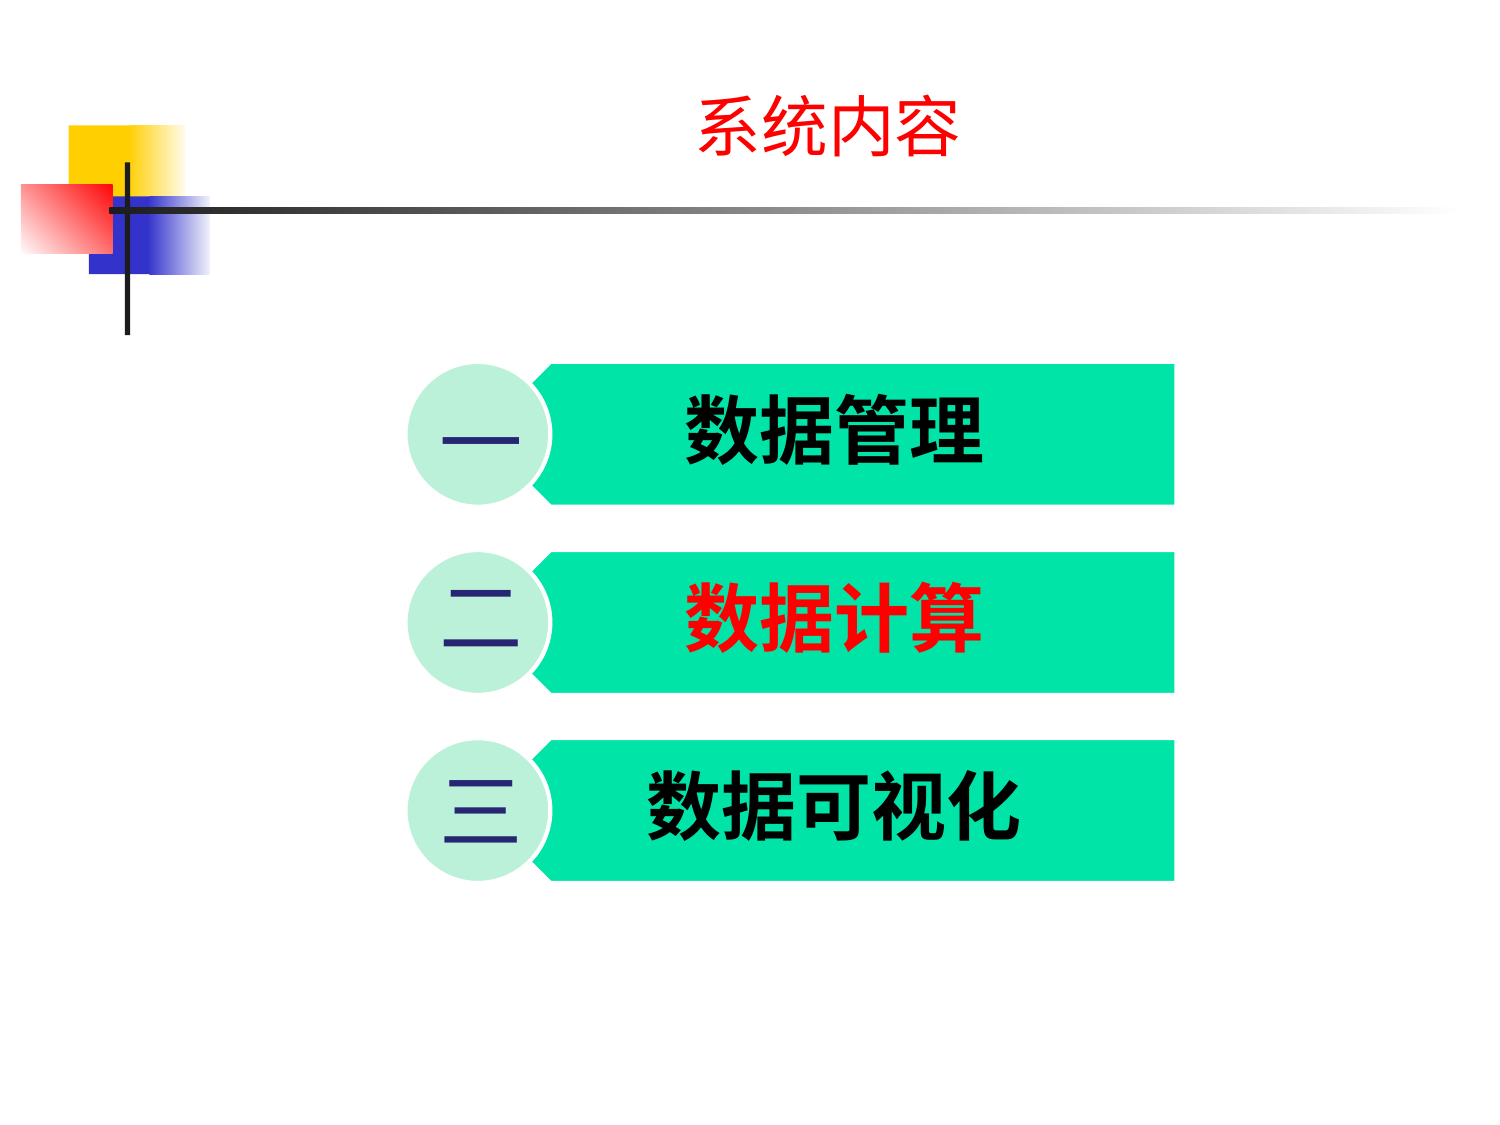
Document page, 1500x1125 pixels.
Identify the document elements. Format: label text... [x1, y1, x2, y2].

title 系统内容 [188, 34, 1468, 173]
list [265, 361, 1317, 884]
